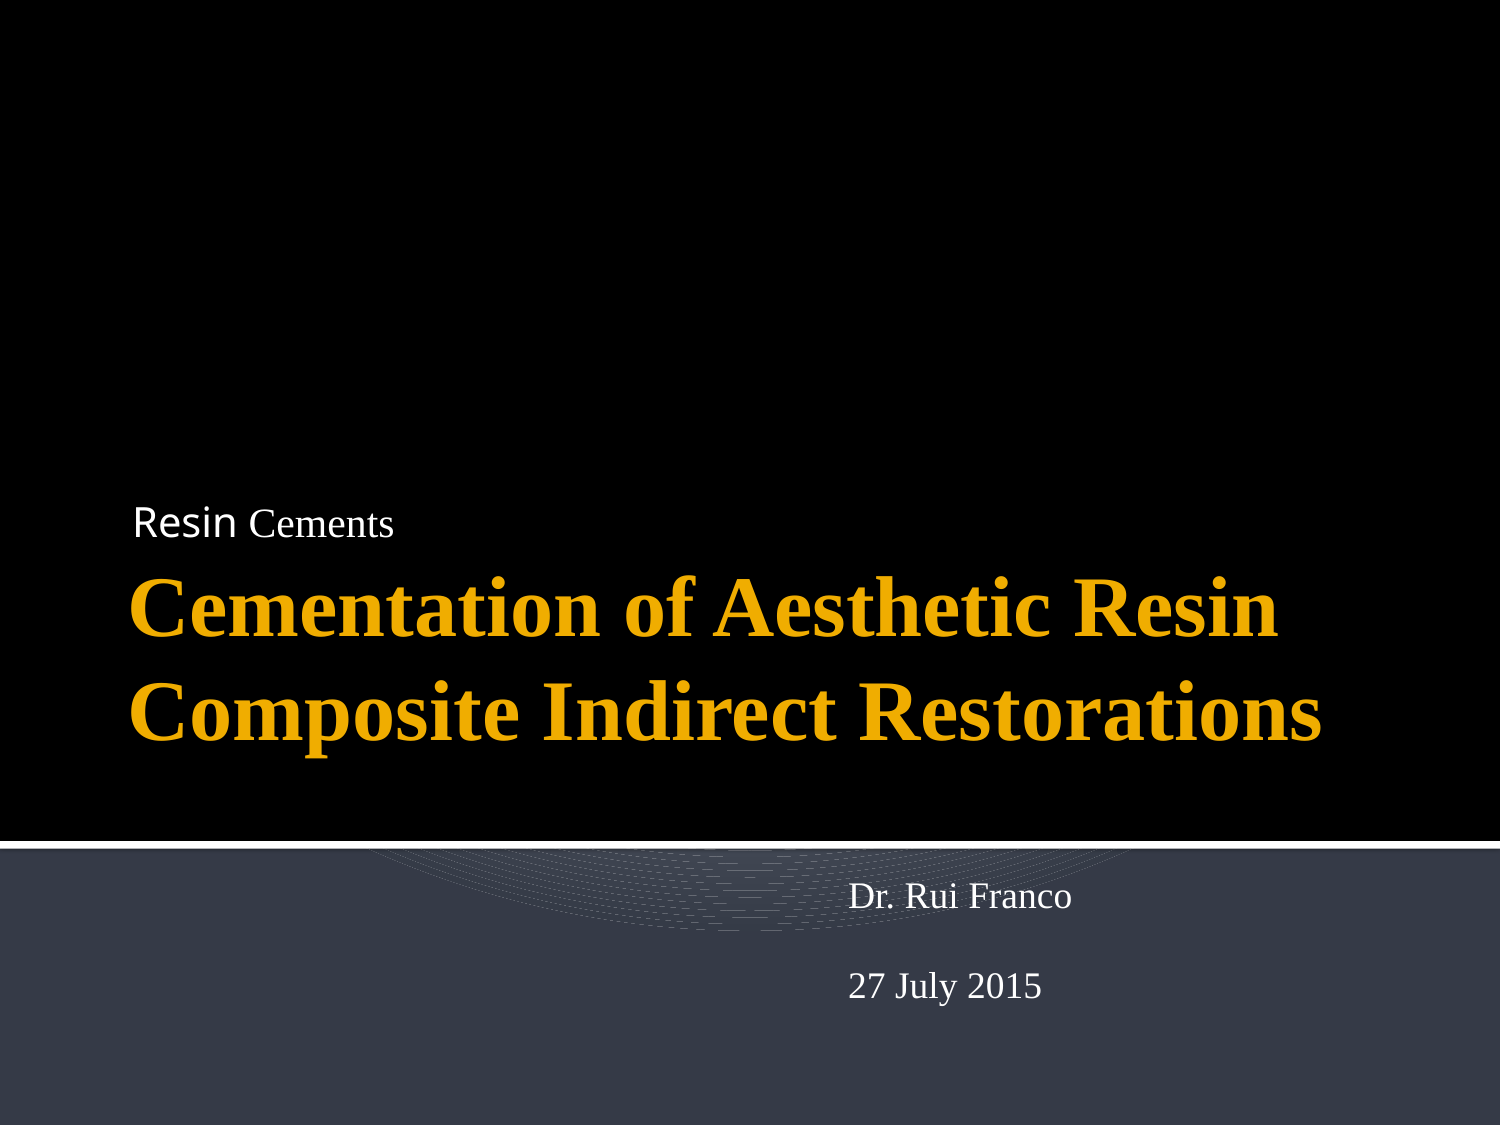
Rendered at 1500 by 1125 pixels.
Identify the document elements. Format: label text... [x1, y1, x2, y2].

text_box Dr. Rui Franco 27 July 2015 [833, 863, 1438, 1014]
title Cementation of Aesthetic Resin Composite Indirect Restorations [112, 550, 1438, 825]
subtitle Resin Cements [112, 299, 1438, 546]
